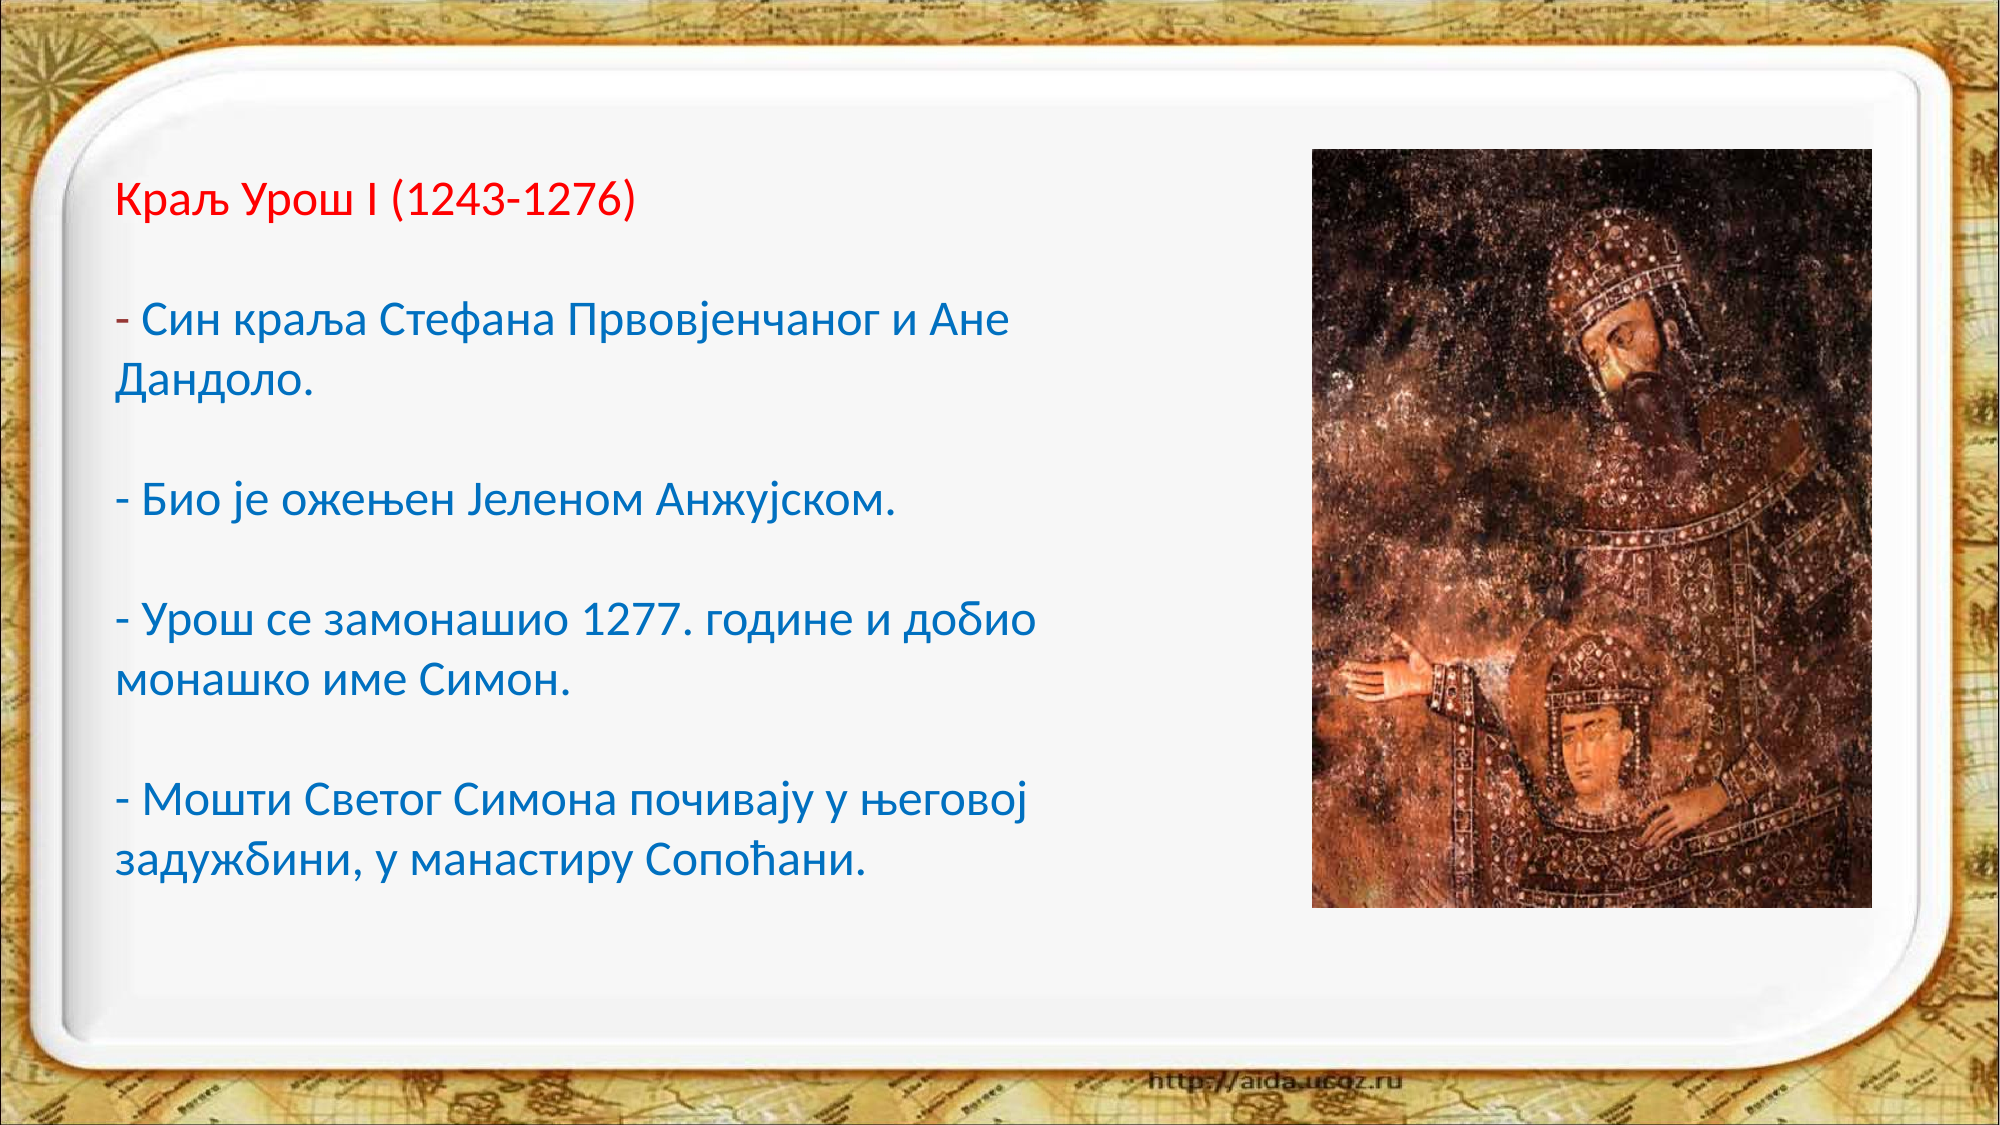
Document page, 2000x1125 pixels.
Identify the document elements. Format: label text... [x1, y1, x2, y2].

picture [0, 0, 2000, 1125]
title Краљ Урош I (1243-1276) - Син краља Стефана Првовјенчаног и Ане Дандоло. - Био je ожењен Јеленом Анжујском. - Урош се замонашио 1277. године и добио монашко име Симон. - Мошти Светог Симона почивају у његовој задужбини, у манастиру Сопоћани. [99, 137, 1188, 913]
